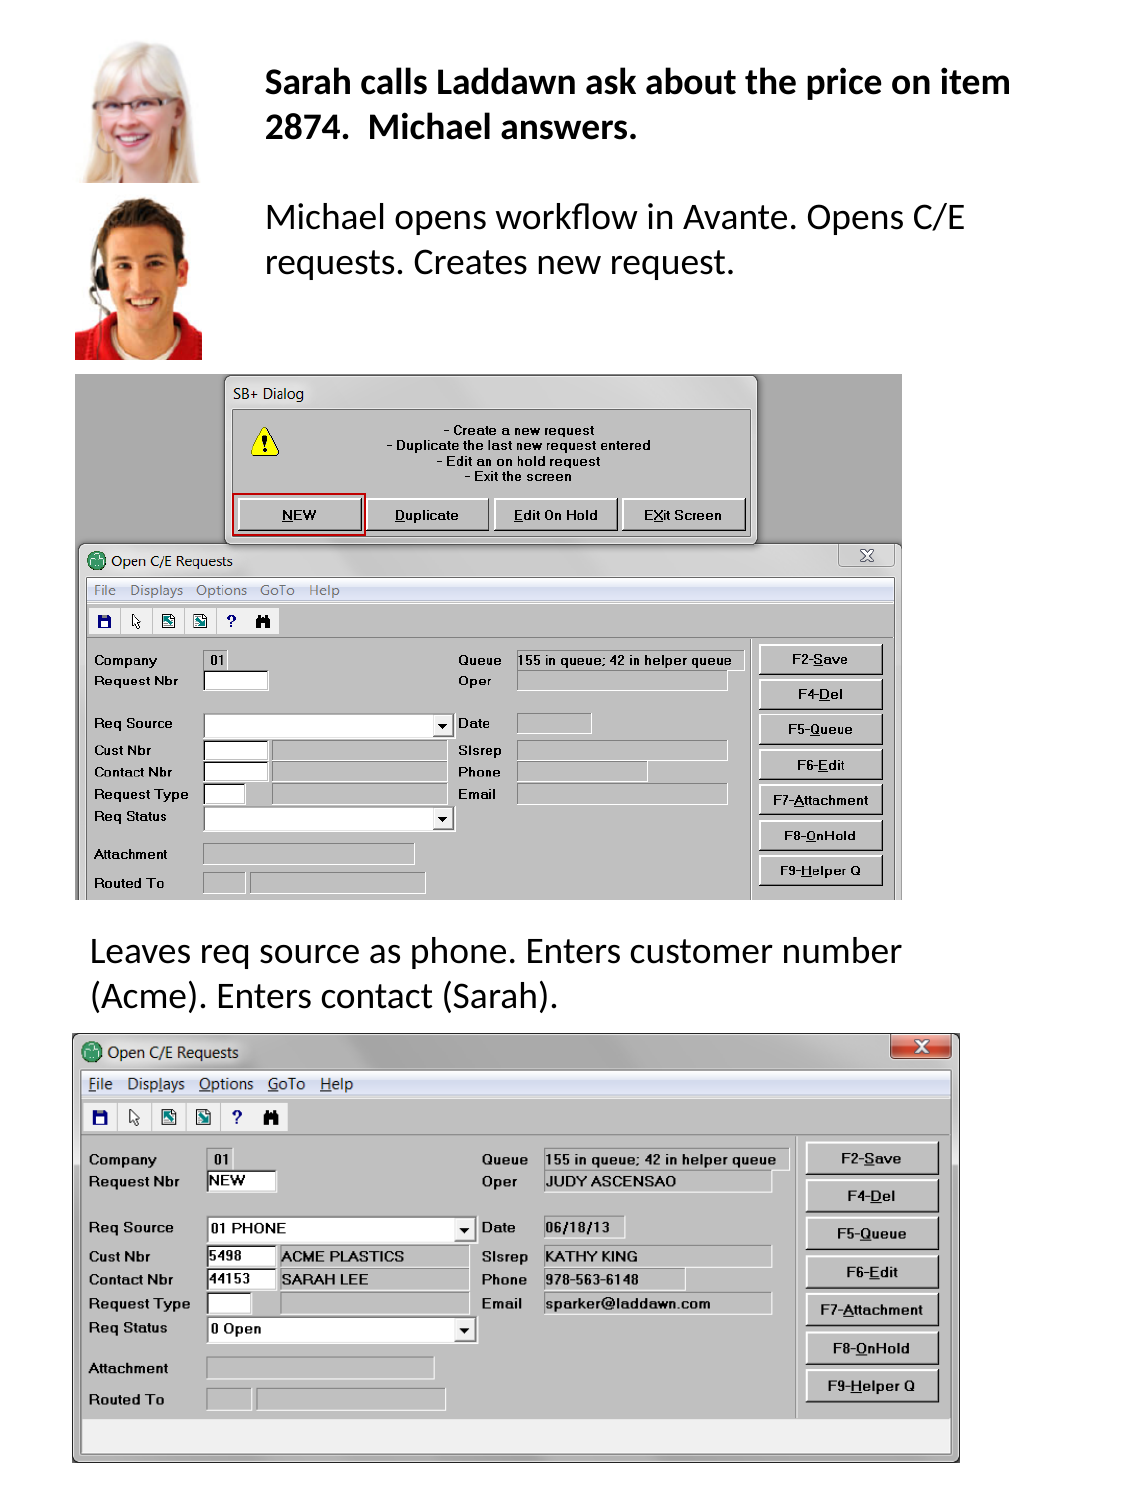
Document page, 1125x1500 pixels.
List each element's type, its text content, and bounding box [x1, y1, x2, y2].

text_box Sarah calls Laddawn ask about the price on item 2874. Michael answers. Michael opens workflow in Avante. Opens C/E requests. Creates new request. [249, 49, 1100, 290]
text_box Leaves req source as phone. Enters customer number (Acme). Enters contact (Sarah). [75, 918, 960, 1024]
picture [72, 37, 202, 183]
picture [74, 374, 902, 901]
picture [74, 193, 202, 361]
picture [72, 1033, 960, 1463]
